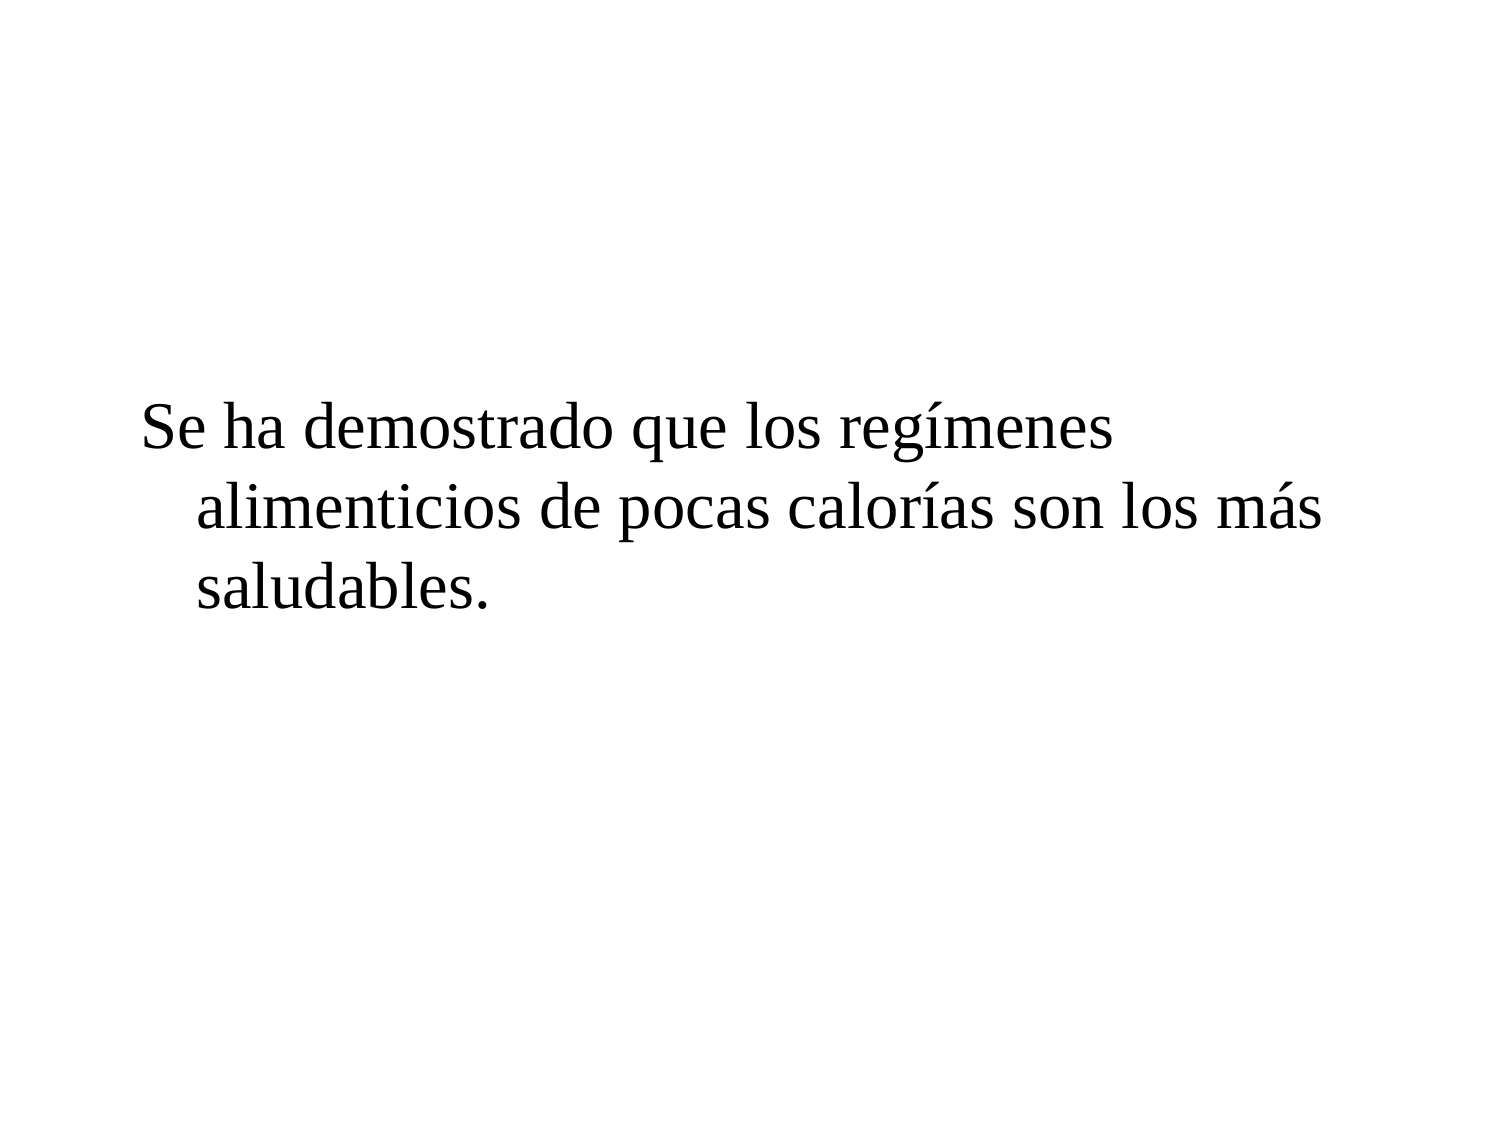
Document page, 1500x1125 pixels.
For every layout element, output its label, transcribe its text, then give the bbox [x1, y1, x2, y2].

list Se ha demostrado que los regímenes alimenticios de pocas calorías son los más saludables. [124, 187, 1463, 1026]
